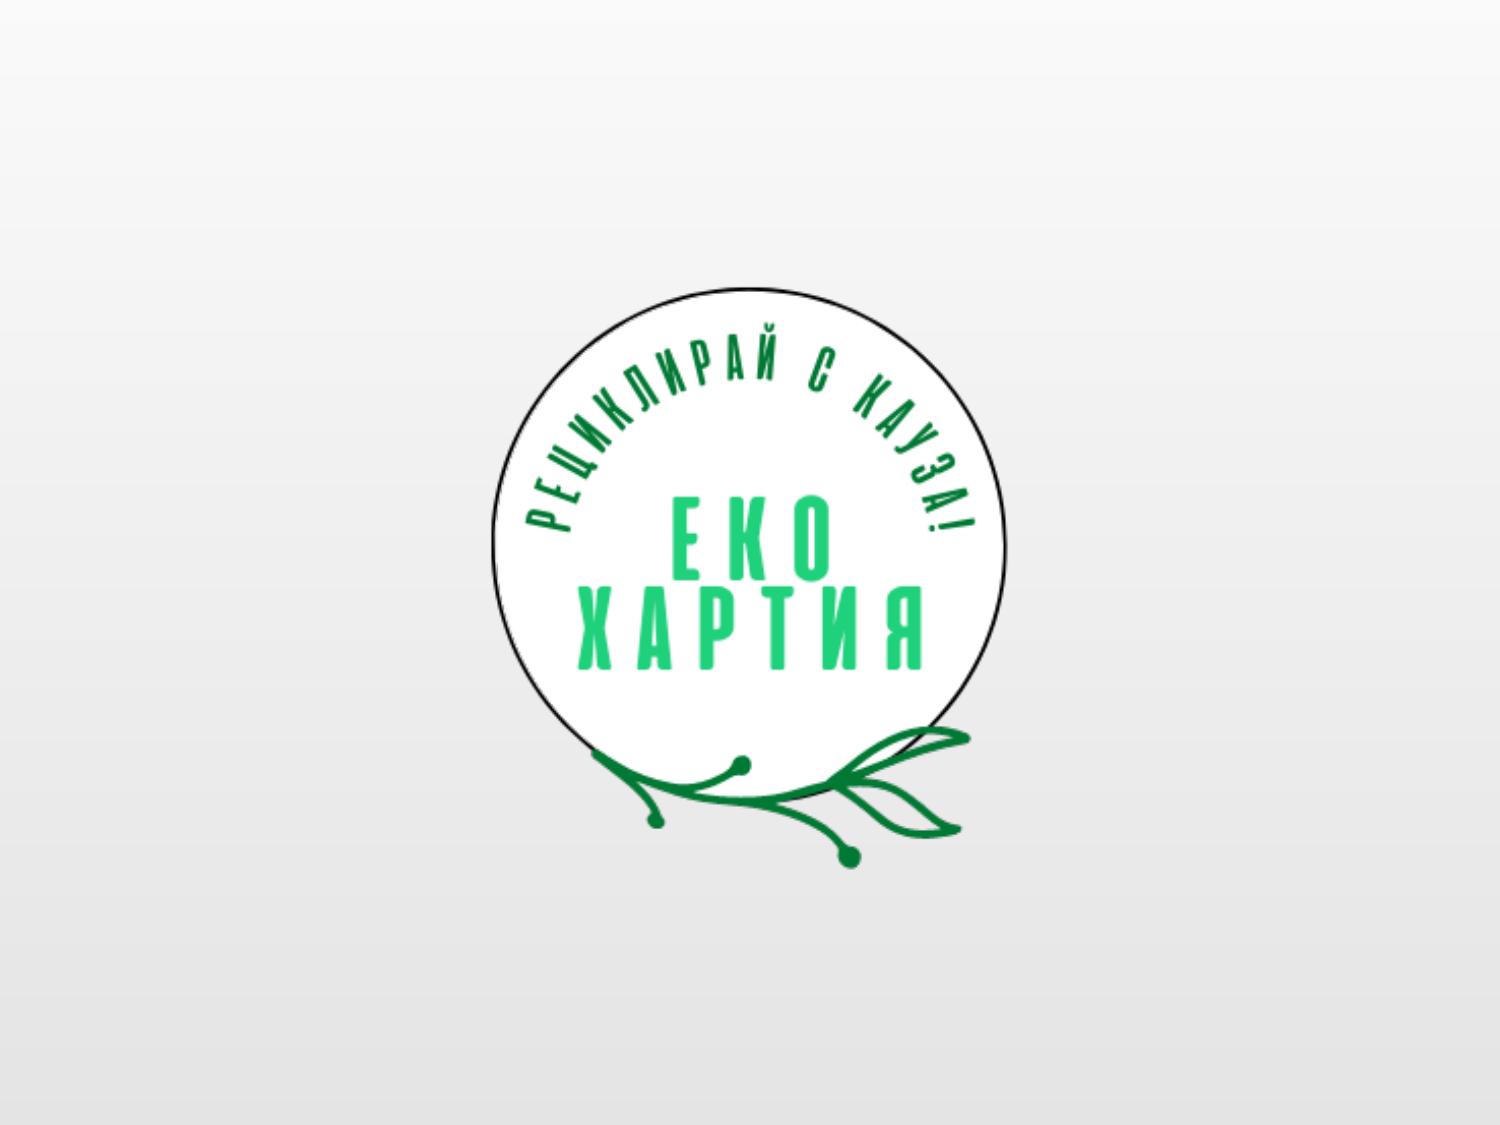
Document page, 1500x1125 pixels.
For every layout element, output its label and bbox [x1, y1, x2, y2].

picture [242, 54, 1258, 1071]
